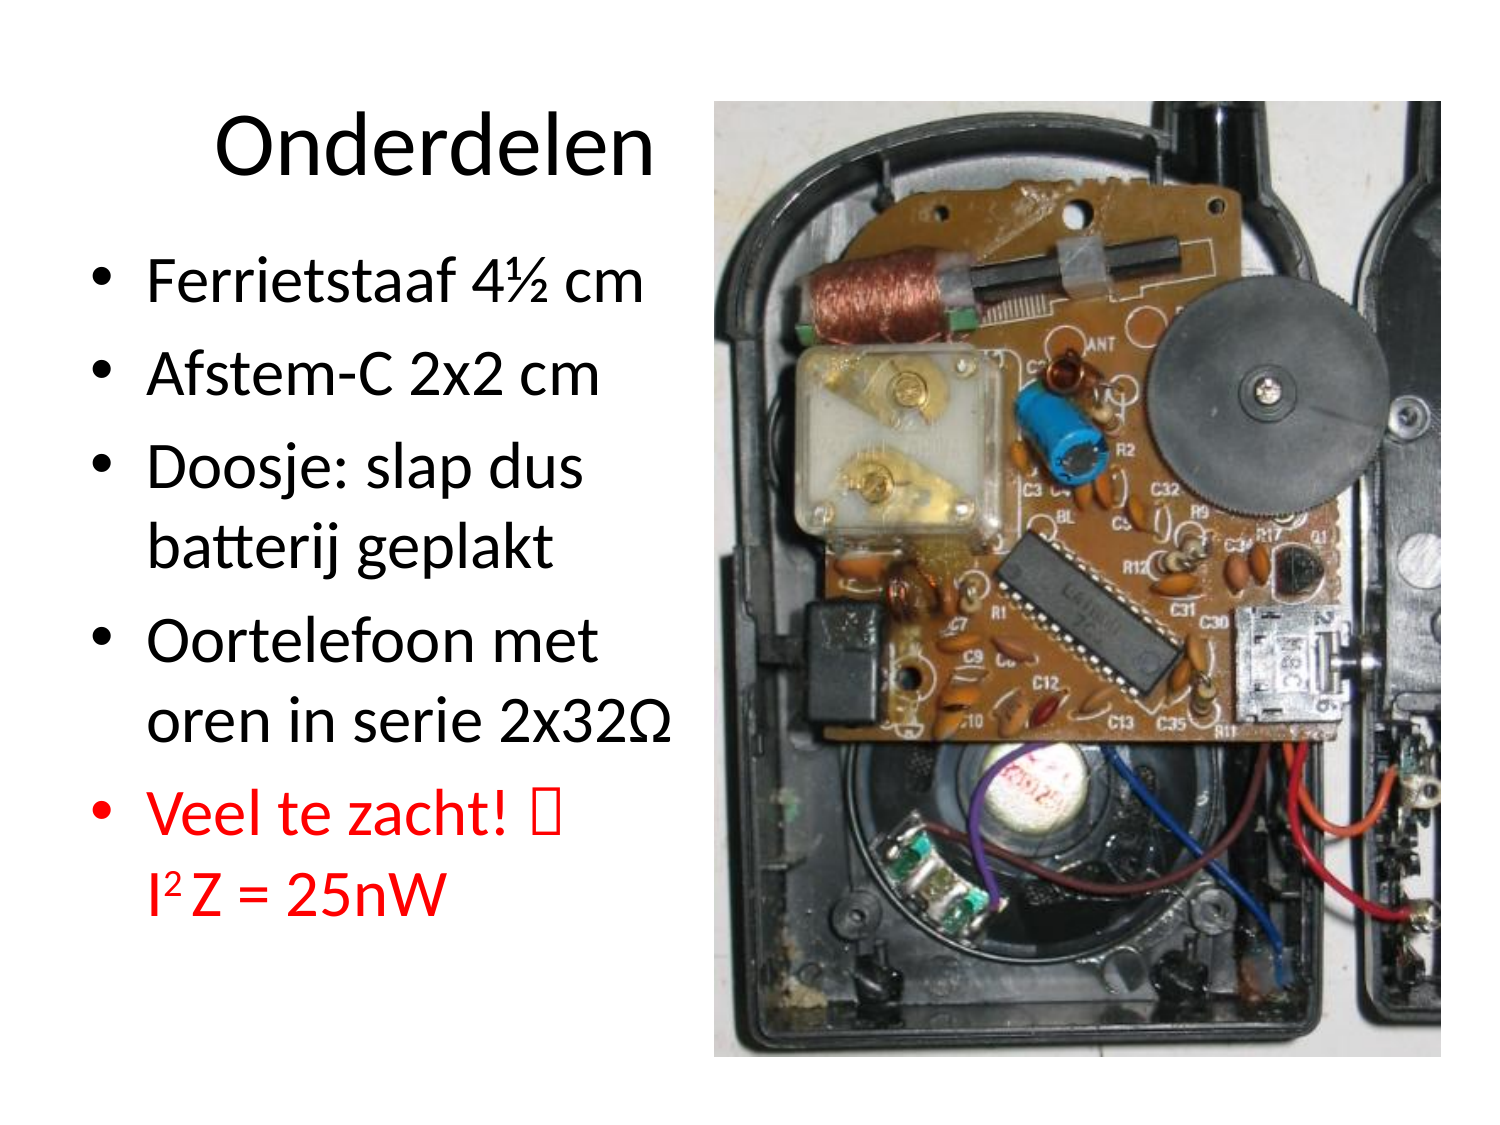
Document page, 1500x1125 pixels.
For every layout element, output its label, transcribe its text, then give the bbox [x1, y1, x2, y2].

title Onderdelen [75, 45, 798, 233]
list Ferrietstaaf 4½ cm Afstem-C 2x2 cm Doosje: slap dus batterij geplakt Oortelefoon met oren in serie 2x32Ω Veel te zacht!  I2 Z = 25nW [75, 227, 691, 1035]
picture [714, 101, 1442, 1057]
